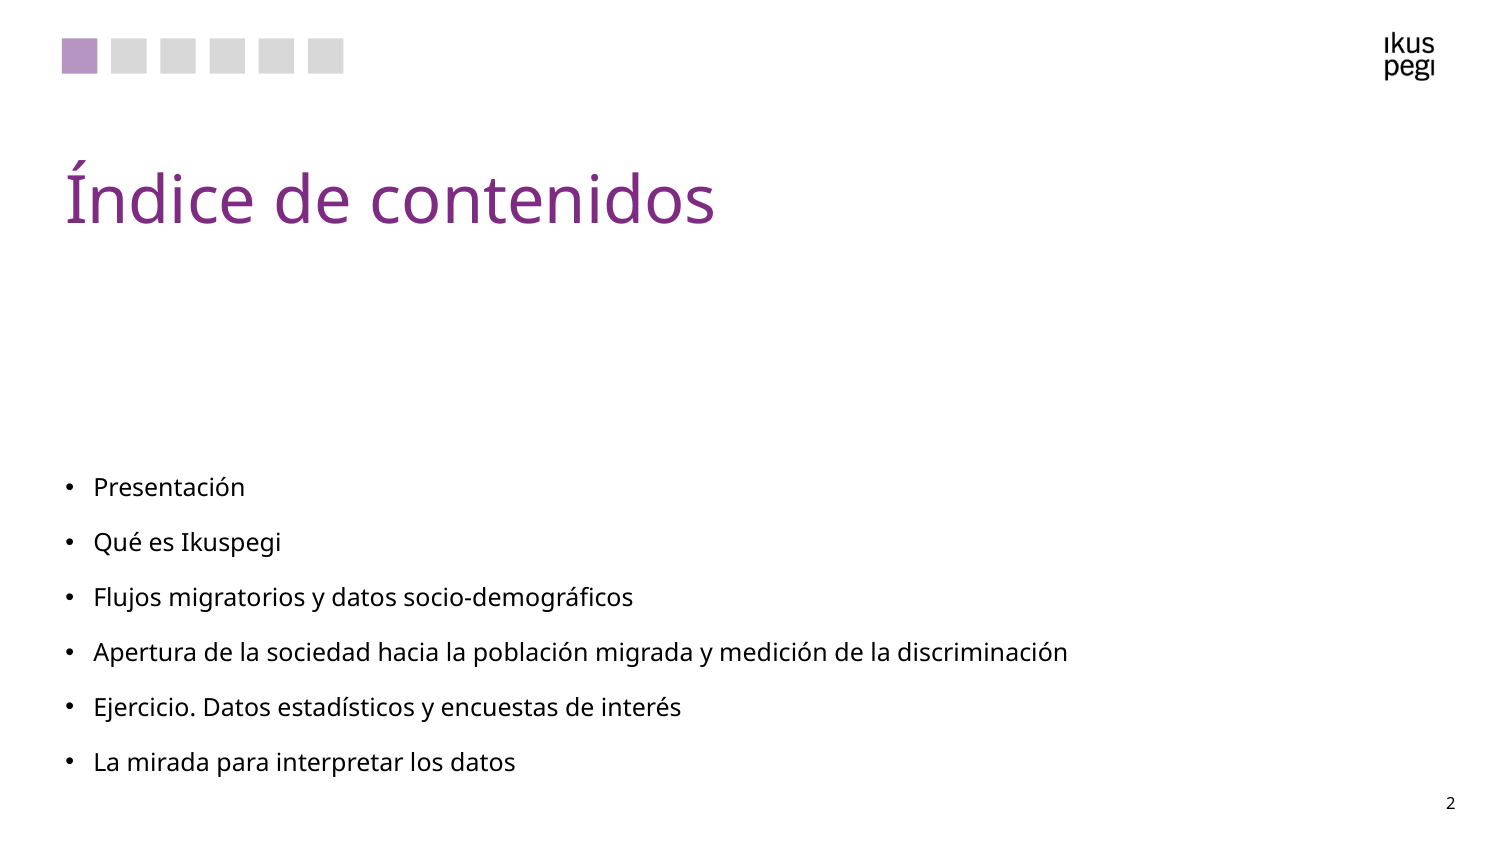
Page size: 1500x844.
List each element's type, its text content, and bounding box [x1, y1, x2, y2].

slide_number ‹#› [1151, 788, 1471, 822]
picture [1340, 0, 1500, 115]
text_box Índice de contenidos [64, 150, 1447, 245]
list Presentación Qué es Ikuspegi Flujos migratorios y datos socio-demográficos Apertura de la sociedad hacia la población migrada y medición de la discriminación Ejercicio. Datos estadísticos y encuestas de interés La mirada para interpretar los datos [65, 303, 1447, 777]
